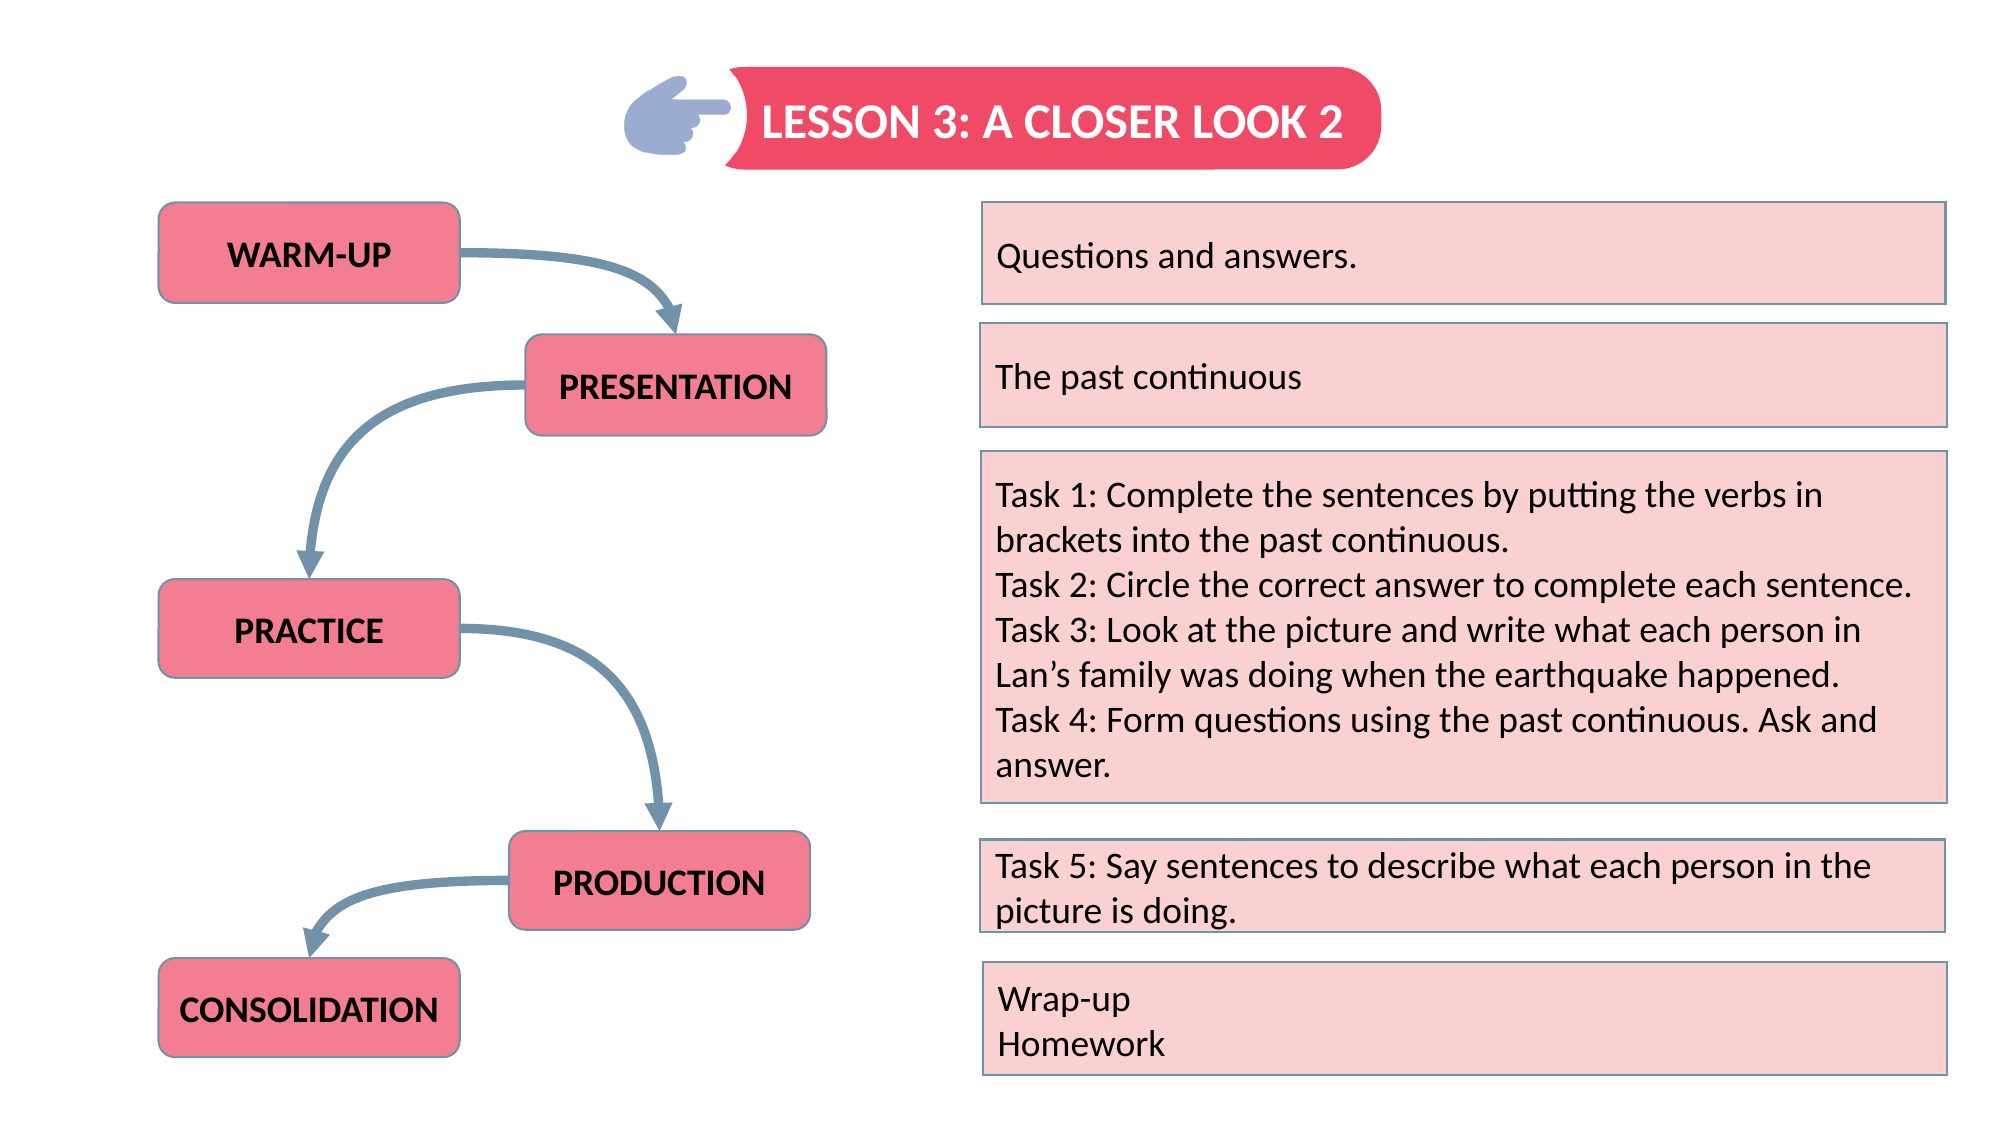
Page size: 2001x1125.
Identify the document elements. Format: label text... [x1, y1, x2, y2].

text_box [309, 880, 509, 959]
text_box Wrap-up Homework [982, 961, 1948, 1076]
text_box LESSON 3: A CLOSER LOOK 2 [756, 65, 1383, 171]
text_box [309, 384, 526, 580]
text_box Questions and answers. [981, 201, 1947, 305]
text_box PRACTICE [157, 578, 461, 679]
text_box The past continuous [979, 322, 1948, 428]
text_box WARM-UP [157, 201, 461, 304]
text_box Task 1: Complete the sentences by putting the verbs in brackets into the past continuous. Task 2: Circle the correct answer to complete each sentence. Task 3: Look at the picture and write what each person in Lan’s family was doing when the earthquake happened. Task 4: Form questions using the past continuous. Ask and answer. [980, 450, 1948, 804]
text_box PRESENTATION [524, 333, 828, 437]
text_box Task 5: Say sentences to describe what each person in the picture is doing. [979, 838, 1946, 933]
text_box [459, 628, 660, 831]
text_box [749, 287, 1105, 427]
text_box CONSOLIDATION [157, 957, 461, 1059]
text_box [459, 252, 676, 335]
picture [596, 39, 756, 190]
text_box PRODUCTION [507, 830, 812, 931]
